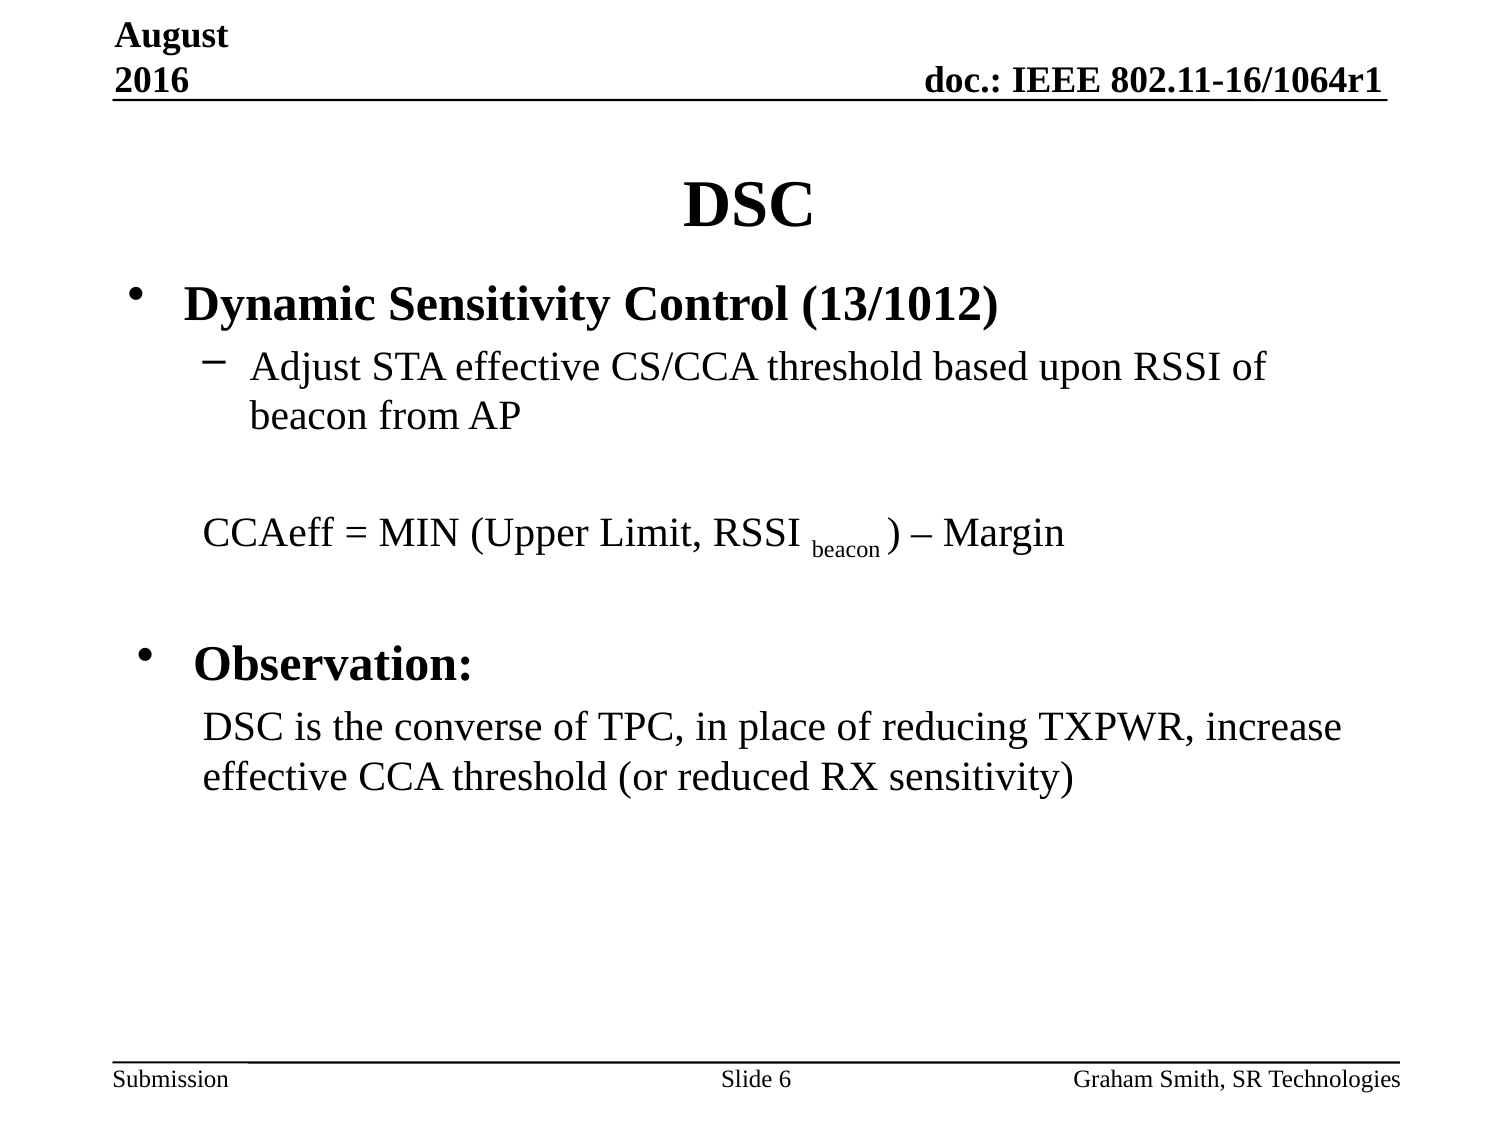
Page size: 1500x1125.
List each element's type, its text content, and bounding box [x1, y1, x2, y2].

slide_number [114, 54, 286, 101]
title DSC [112, 112, 1388, 288]
footer Graham Smith, SR Technologies [1069, 1061, 1402, 1093]
list Dynamic Sensitivity Control (13/1012) Adjust STA effective CS/CCA threshold based upon RSSI of beacon from AP CCAeff = MIN (Upper Limit, RSSI beacon ) – Margin Observation: DSC is the converse of TPC, in place of reducing TXPWR, increase effective CCA threshold (or reduced RX sensitivity) [112, 288, 1388, 1000]
slide_number Slide 6 [712, 1061, 800, 1093]
